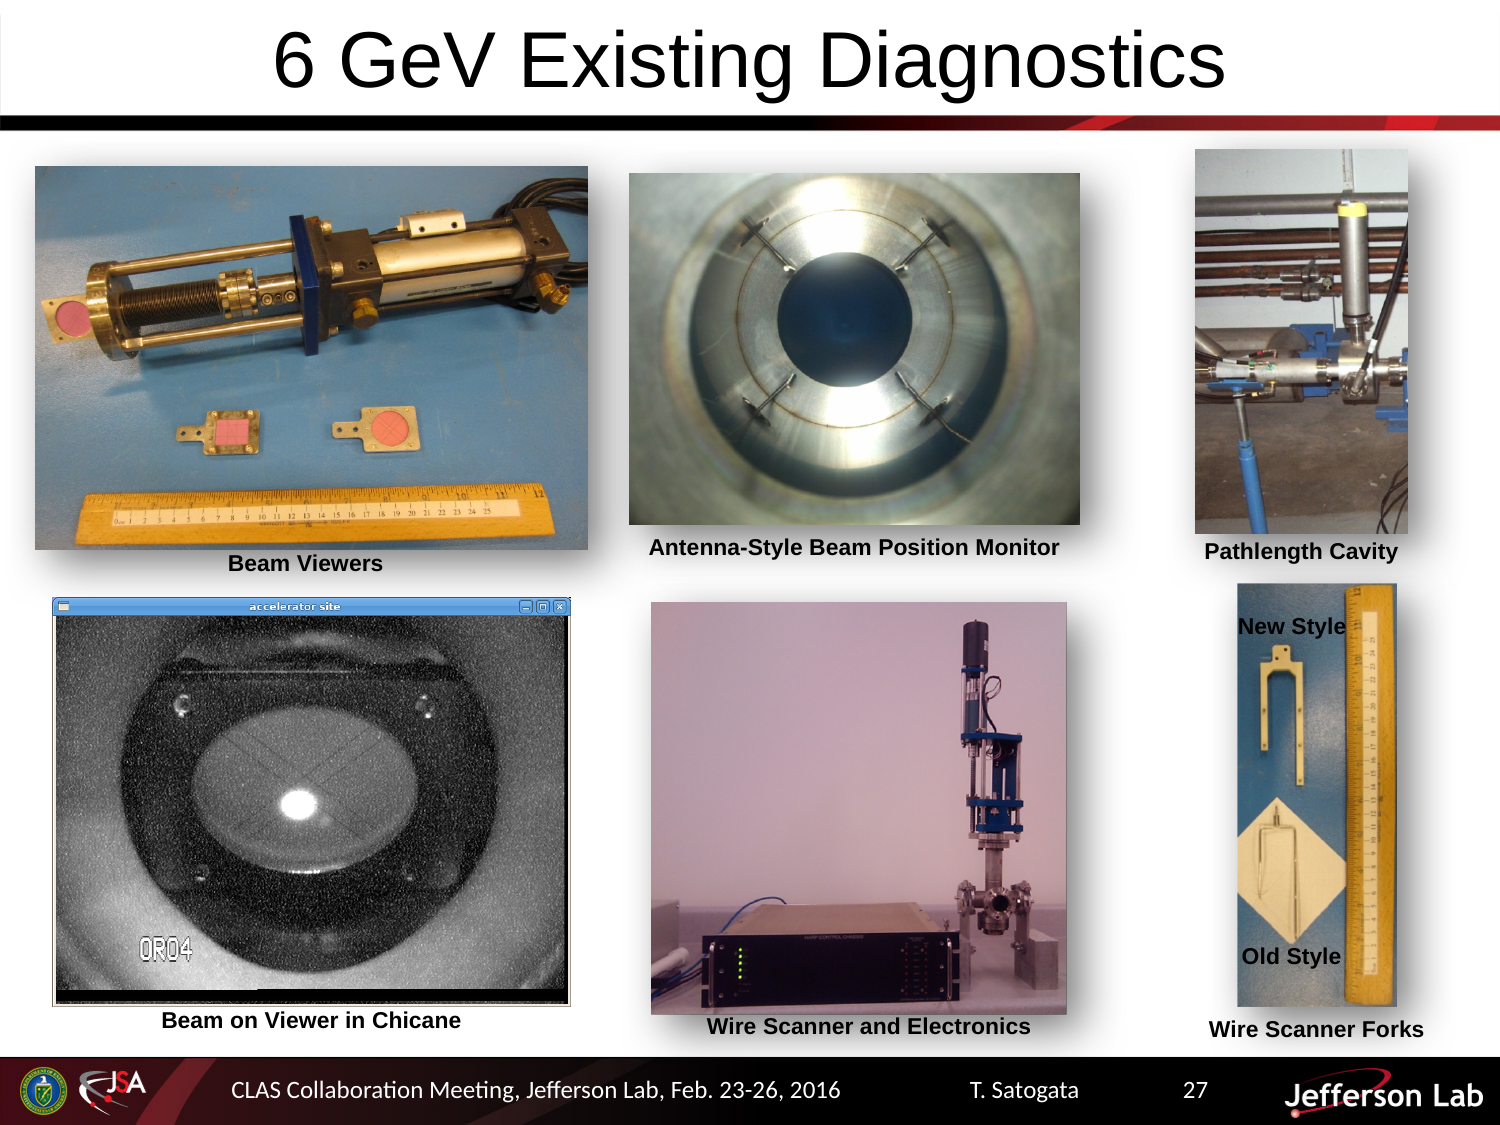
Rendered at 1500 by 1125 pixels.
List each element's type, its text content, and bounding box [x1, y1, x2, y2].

footer CLAS Collaboration Meeting, Jefferson Lab, Feb. 23-26, 2016 [200, 1059, 873, 1119]
text_box Beam on Viewer in Chicane [144, 1015, 478, 1042]
text_box Pathlength Cavity [1188, 527, 1416, 573]
picture [0, 0, 1500, 1125]
slide_number T. Satogata 27 [873, 1059, 1224, 1119]
text_box Antenna-Style Beam Position Monitor [632, 534, 1077, 569]
text_box Wire Scanner and Electronics [690, 1024, 1048, 1048]
text_box New Style [1221, 602, 1364, 648]
text_box Wire Scanner Forks [1192, 1005, 1442, 1051]
text_box Beam Viewers [211, 559, 401, 585]
title 6 GeV Existing Diagnostics [112, 0, 1388, 113]
text_box Old Style [1225, 932, 1359, 979]
